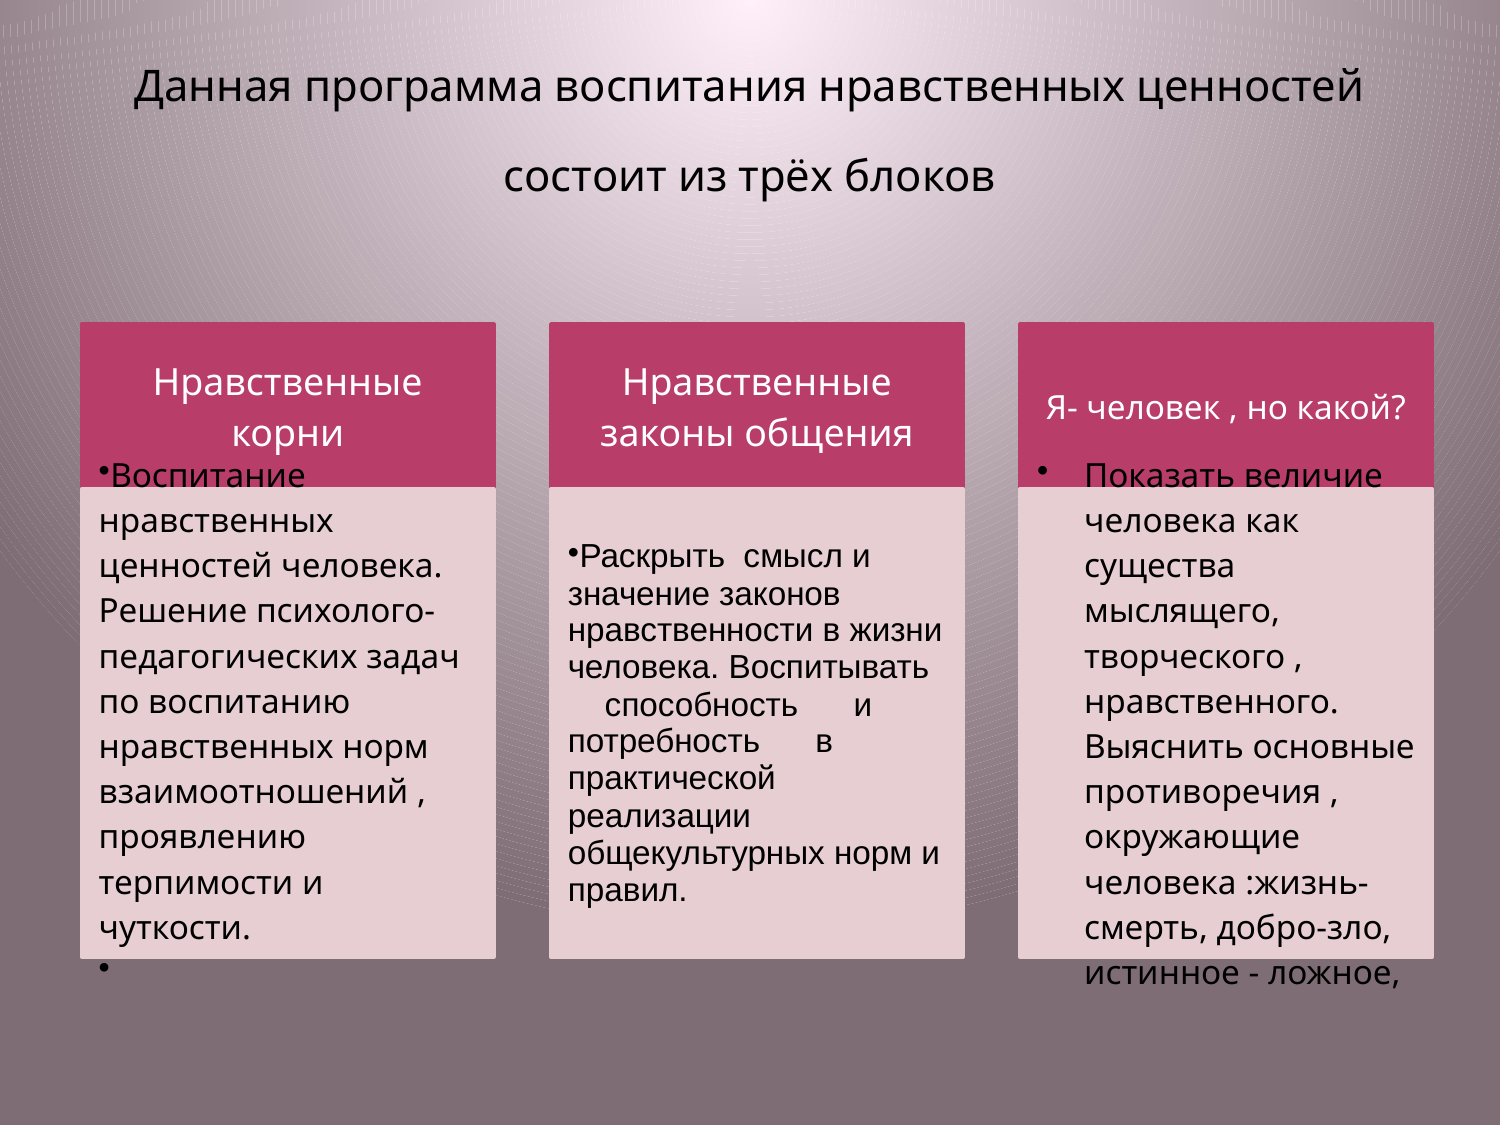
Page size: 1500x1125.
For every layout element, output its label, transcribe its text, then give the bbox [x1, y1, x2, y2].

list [81, 269, 1433, 1013]
title Данная программа воспитания нравственных ценностей состоит из трёх блоков [75, 45, 1425, 233]
